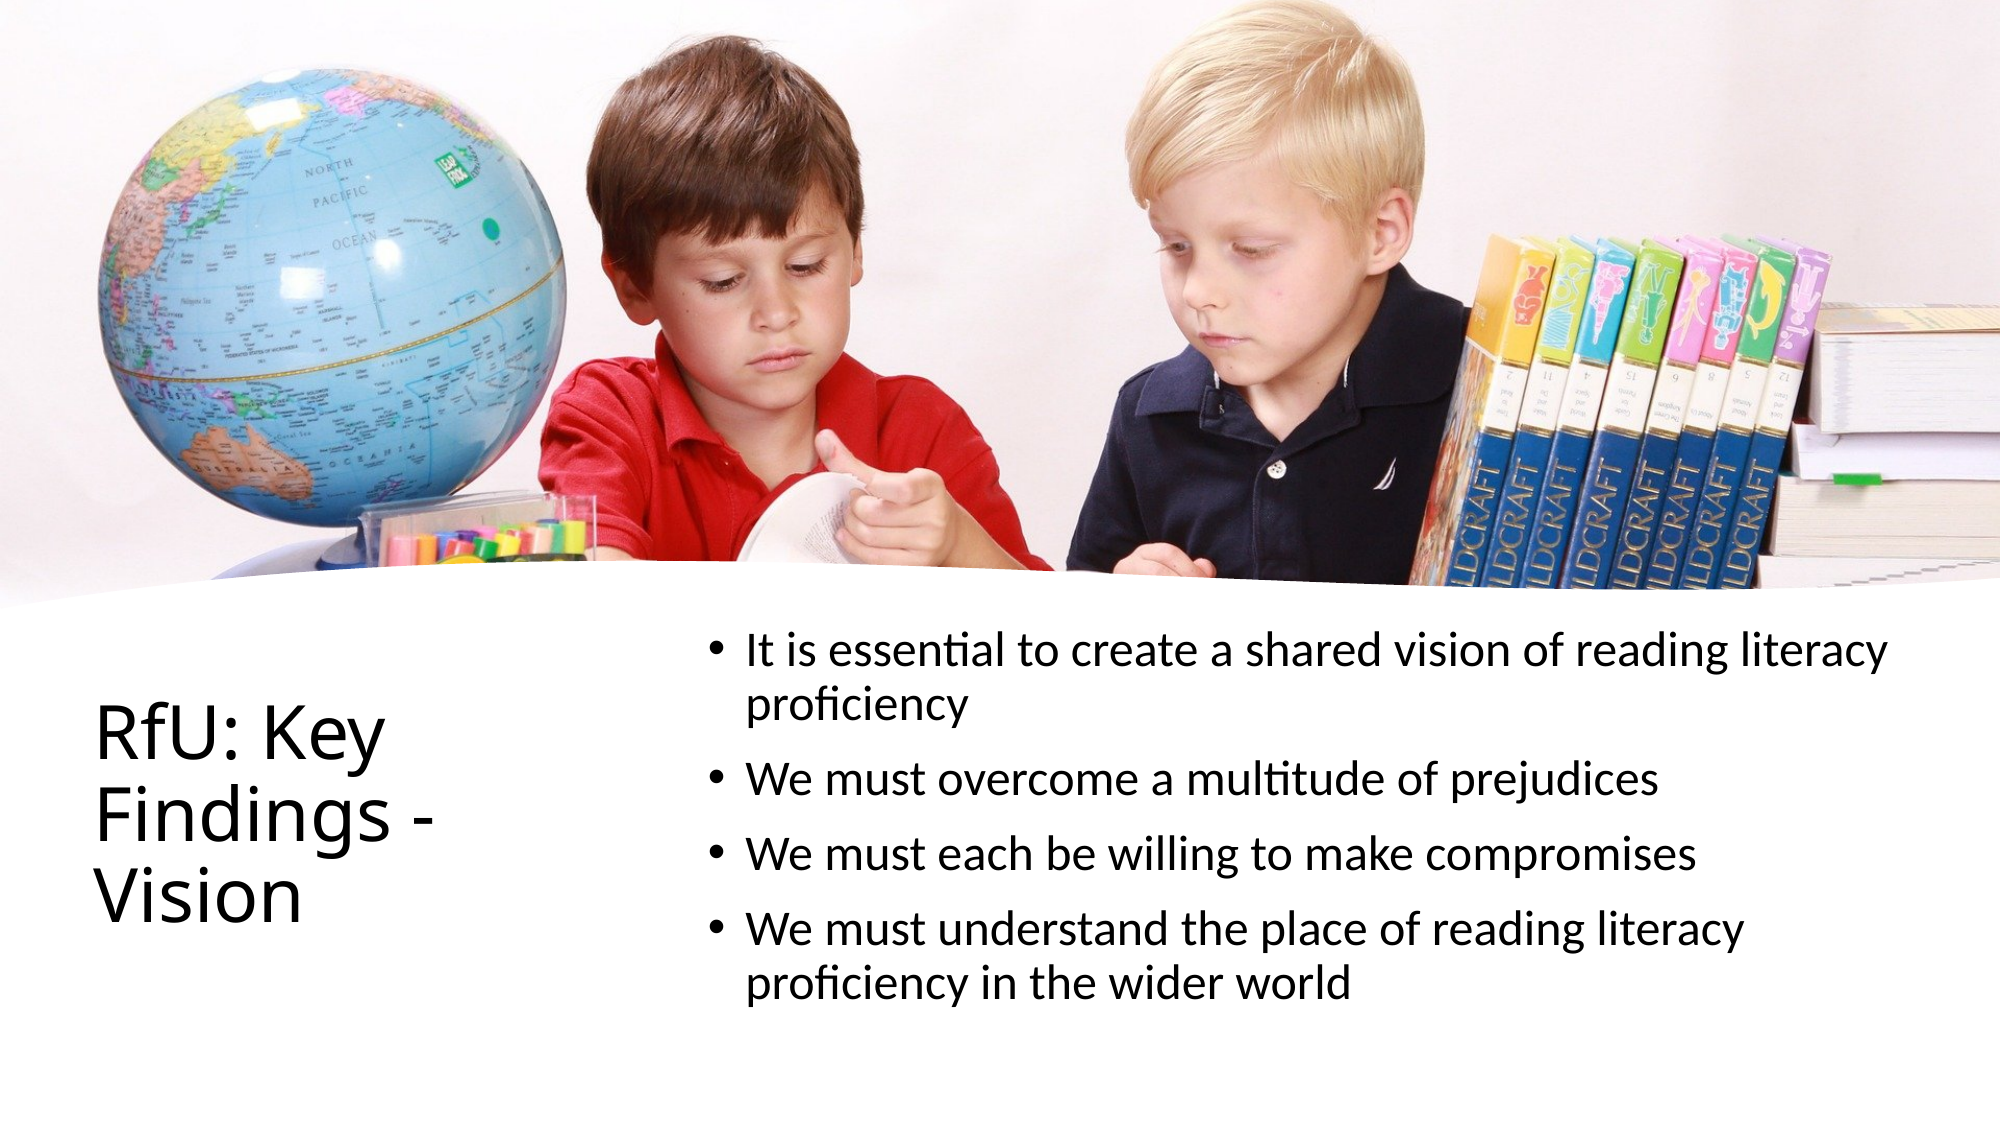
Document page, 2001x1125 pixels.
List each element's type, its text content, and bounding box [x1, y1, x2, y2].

picture [0, 0, 2000, 609]
list It is essential to create a shared vision of reading literacy proficiency We must overcome a multitude of prejudices We must each be willing to make compromises We must understand the place of reading literacy proficiency in the wider world [692, 615, 1921, 1018]
title RfU: Key Findings - Vision [78, 615, 619, 1018]
